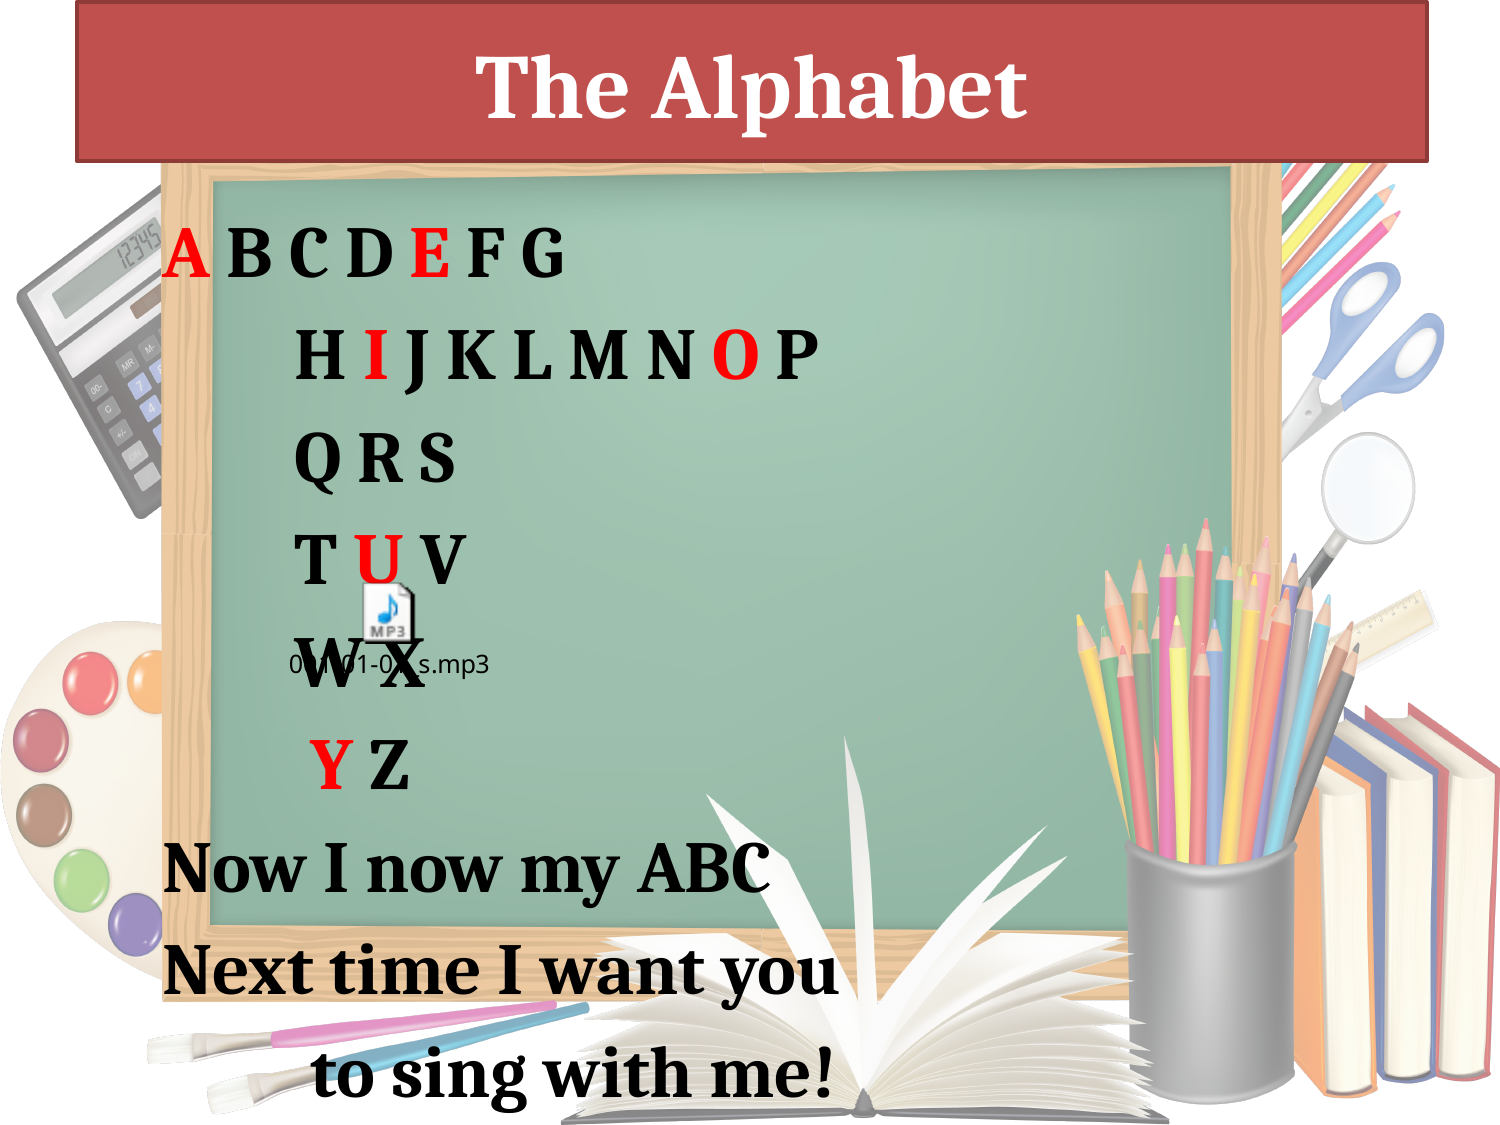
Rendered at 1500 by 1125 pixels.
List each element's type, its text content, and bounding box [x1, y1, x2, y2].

title The Alphabet [75, 0, 1429, 163]
list A B C D E F G H I J K L M N O P Q R S T U V W X Y Z Now I now my ABC Next time I want you to sing with me! [147, 196, 1500, 1125]
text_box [271, 575, 506, 689]
